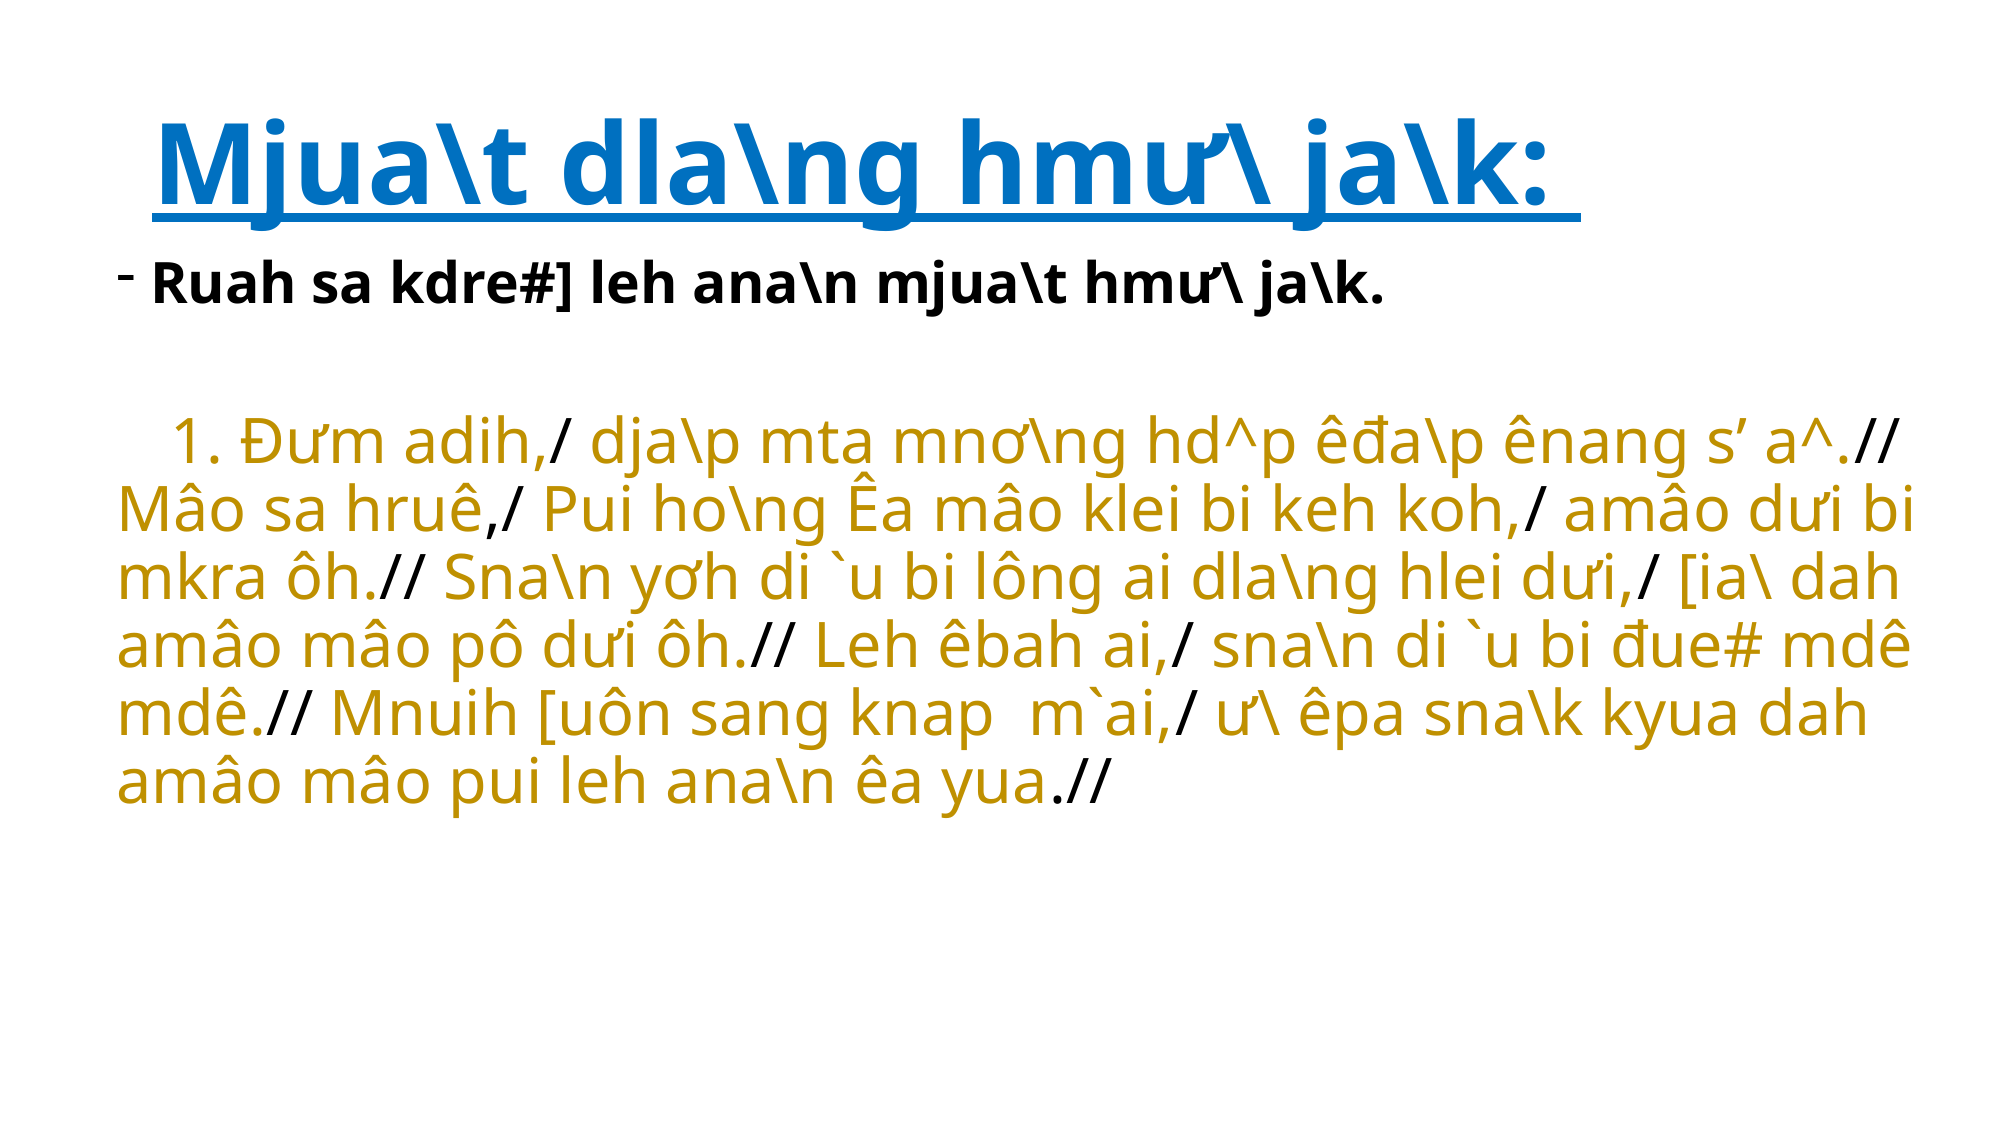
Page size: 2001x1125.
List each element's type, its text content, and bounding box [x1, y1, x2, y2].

title Mjua\t dla\ng hmư\ ja\k: [137, 59, 1863, 246]
list Ruah sa kdre#] leh ana\n mjua\t hmư\ ja\k. 1. Đưm adih,/ dja\p mta mnơ\ng hd^p êđa\p ênang s’ a^.// Mâo sa hruê,/ Pui ho\ng Êa mâo klei bi keh koh,/ amâo dưi bi mkra ôh.// Sna\n yơh di `u bi lông ai dla\ng hlei dưi,/ [ia\ dah amâo mâo pô dưi ôh.// Leh êbah ai,/ sna\n di `u bi đue# mdê mdê.// Mnuih [uôn sang knap m`ai,/ ư\ êpa sna\k kyua dah amâo mâo pui leh ana\n êa yua.// [101, 246, 2000, 961]
